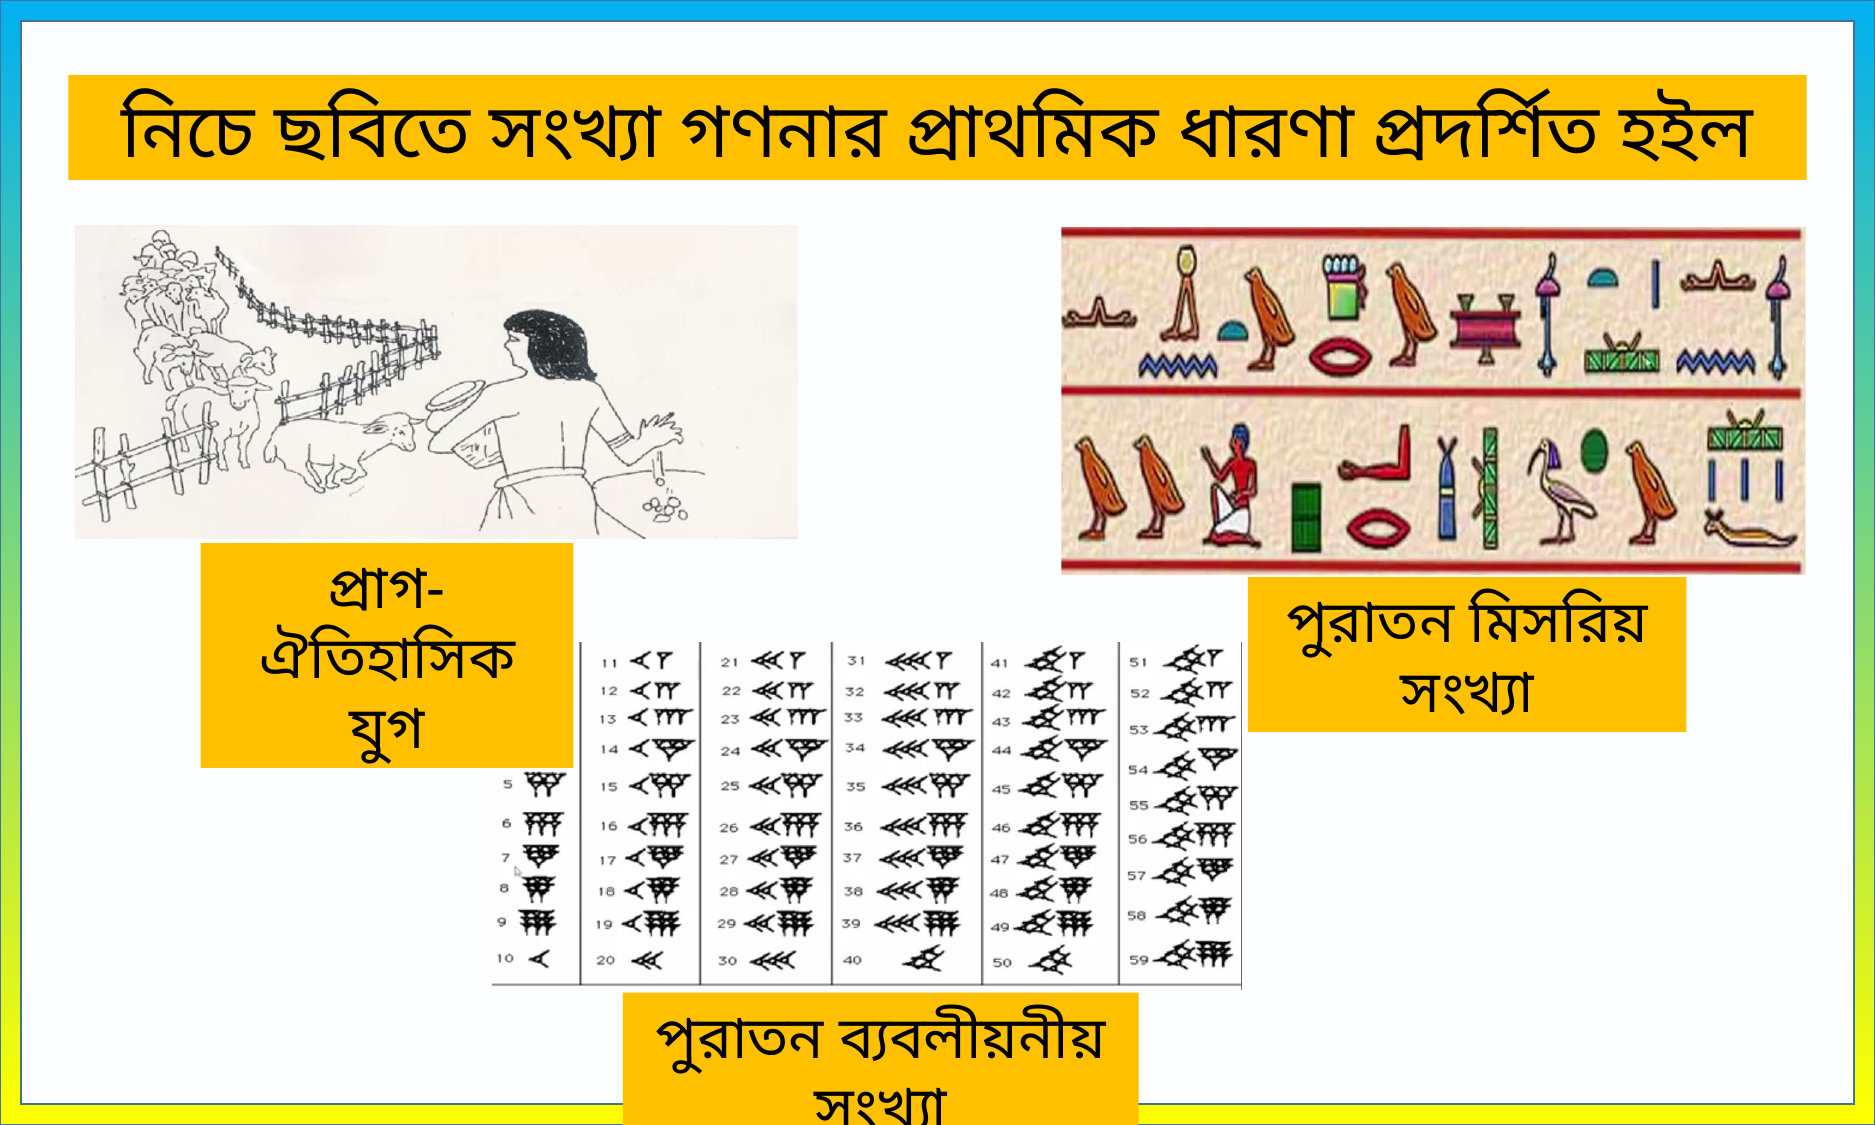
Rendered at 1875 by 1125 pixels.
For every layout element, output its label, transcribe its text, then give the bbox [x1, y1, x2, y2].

picture [1061, 227, 1806, 575]
text_box নিচে ছবিতে সংখ্যা গণনার প্রাথমিক ধারণা প্রদর্শিত হইল [68, 75, 1807, 180]
text_box প্রাগ-ঐতিহাসিক যুগ [200, 543, 574, 768]
text_box পুরাতন ব্যবলীয়নীয় সংখ্যা [622, 992, 1139, 1125]
text_box পুরাতন মিসরিয় সংখ্যা [1247, 577, 1687, 732]
picture [74, 224, 798, 539]
picture [491, 642, 1242, 990]
